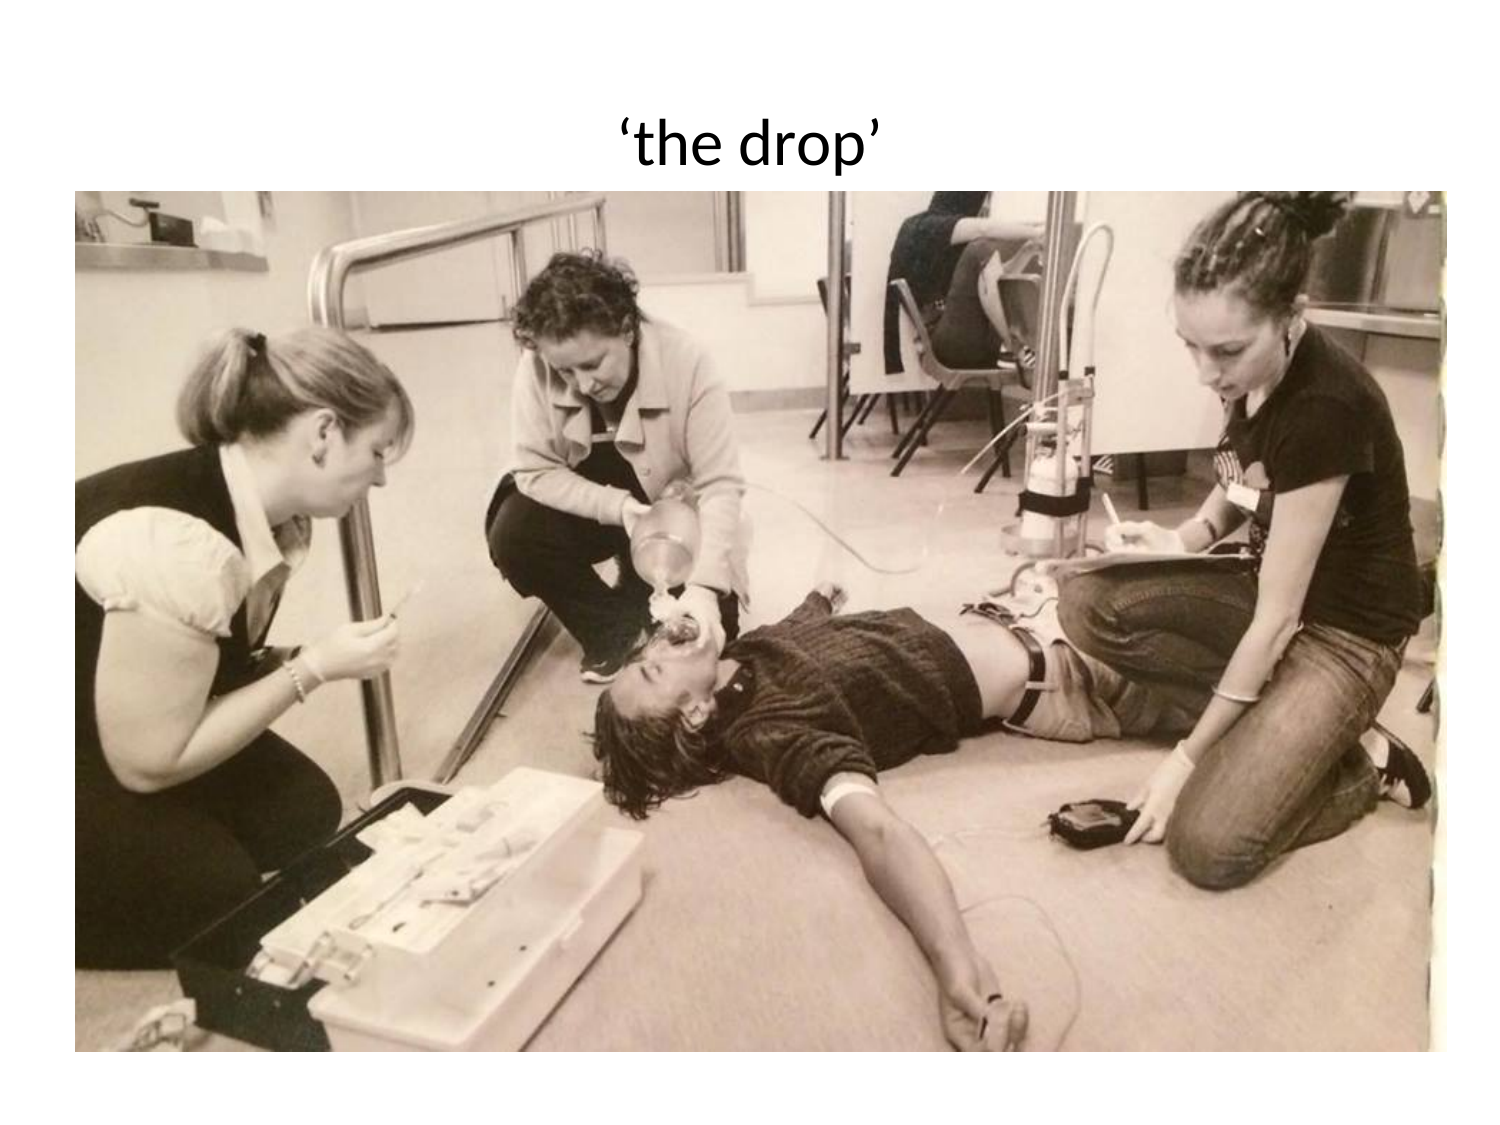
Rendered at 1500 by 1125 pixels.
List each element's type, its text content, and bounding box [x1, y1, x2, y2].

picture [74, 191, 1447, 1052]
title ‘the drop’ [75, 45, 1425, 189]
